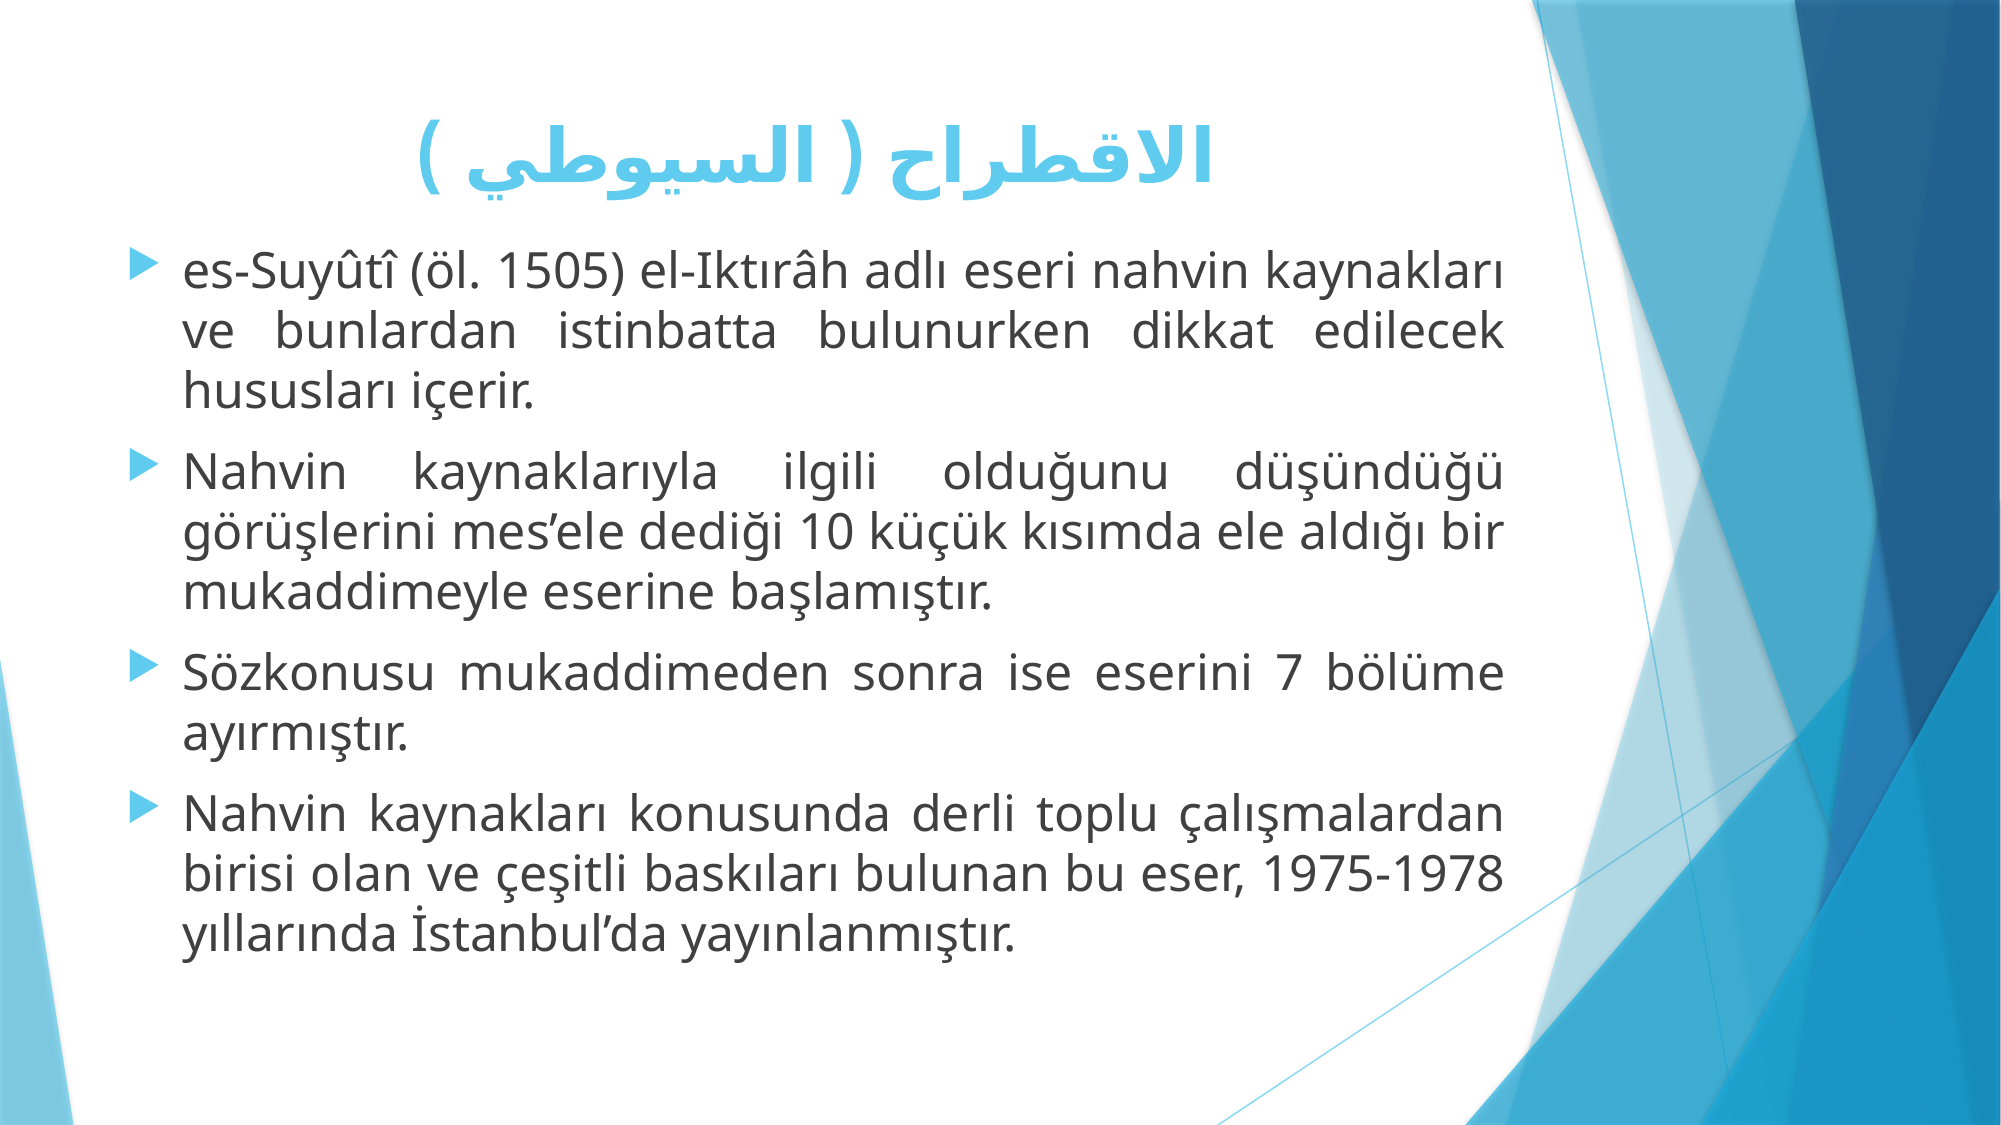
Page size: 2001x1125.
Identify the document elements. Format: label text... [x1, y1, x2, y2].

title الاقطراح ( السيوطي ) [111, 99, 1522, 217]
list es-Suyûtî (öl. 1505) el-Iktırâh adlı eseri nahvin kaynakları ve bunlardan istinbatta bulunurken dikkat edilecek hususları içerir. Nahvin kaynaklarıyla ilgili olduğunu düşündüğü görüşlerini mes’ele dediği 10 küçük kısımda ele aldığı bir mukaddimeyle eserine başlamıştır. Sözkonusu mukaddimeden sonra ise eserini 7 bölüme ayırmıştır. Nahvin kaynakları konusunda derli toplu çalışmalardan birisi olan ve çeşitli baskıları bulunan bu eser, 1975-1978 yıllarında İstanbul’da yayınlanmıştır. [111, 231, 1522, 992]
